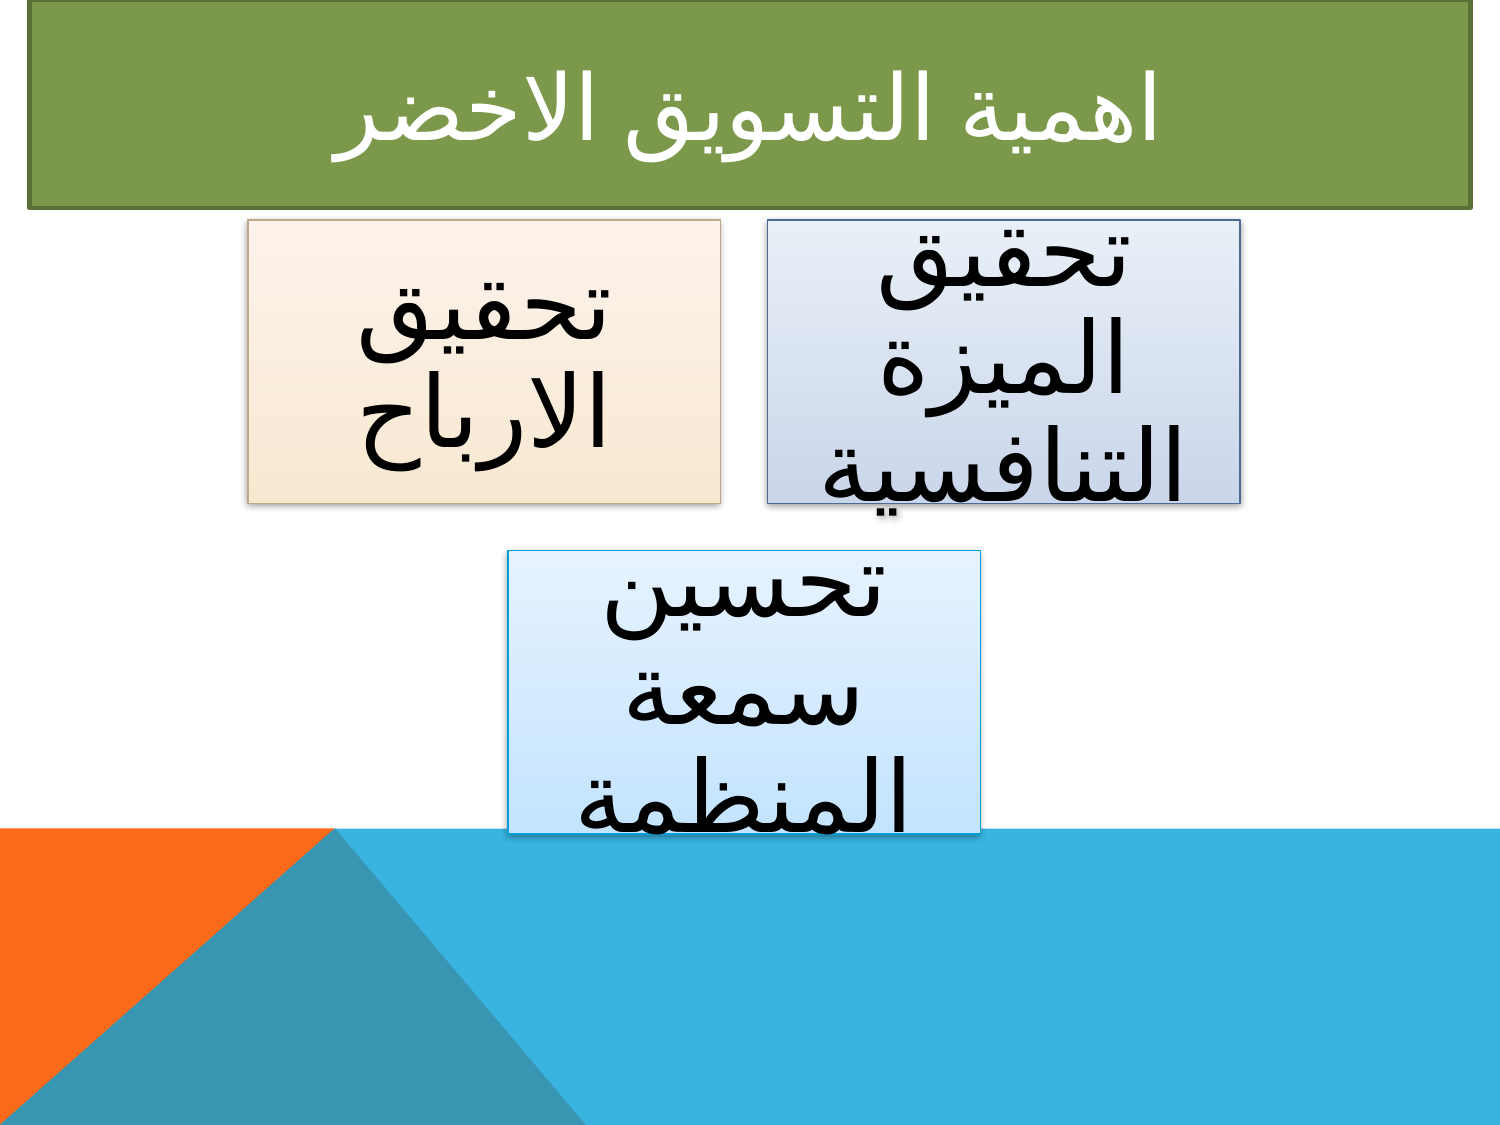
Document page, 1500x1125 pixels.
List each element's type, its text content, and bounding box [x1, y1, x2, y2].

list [17, 219, 1471, 835]
title اهمية التسويق الاخضر [27, 0, 1473, 210]
